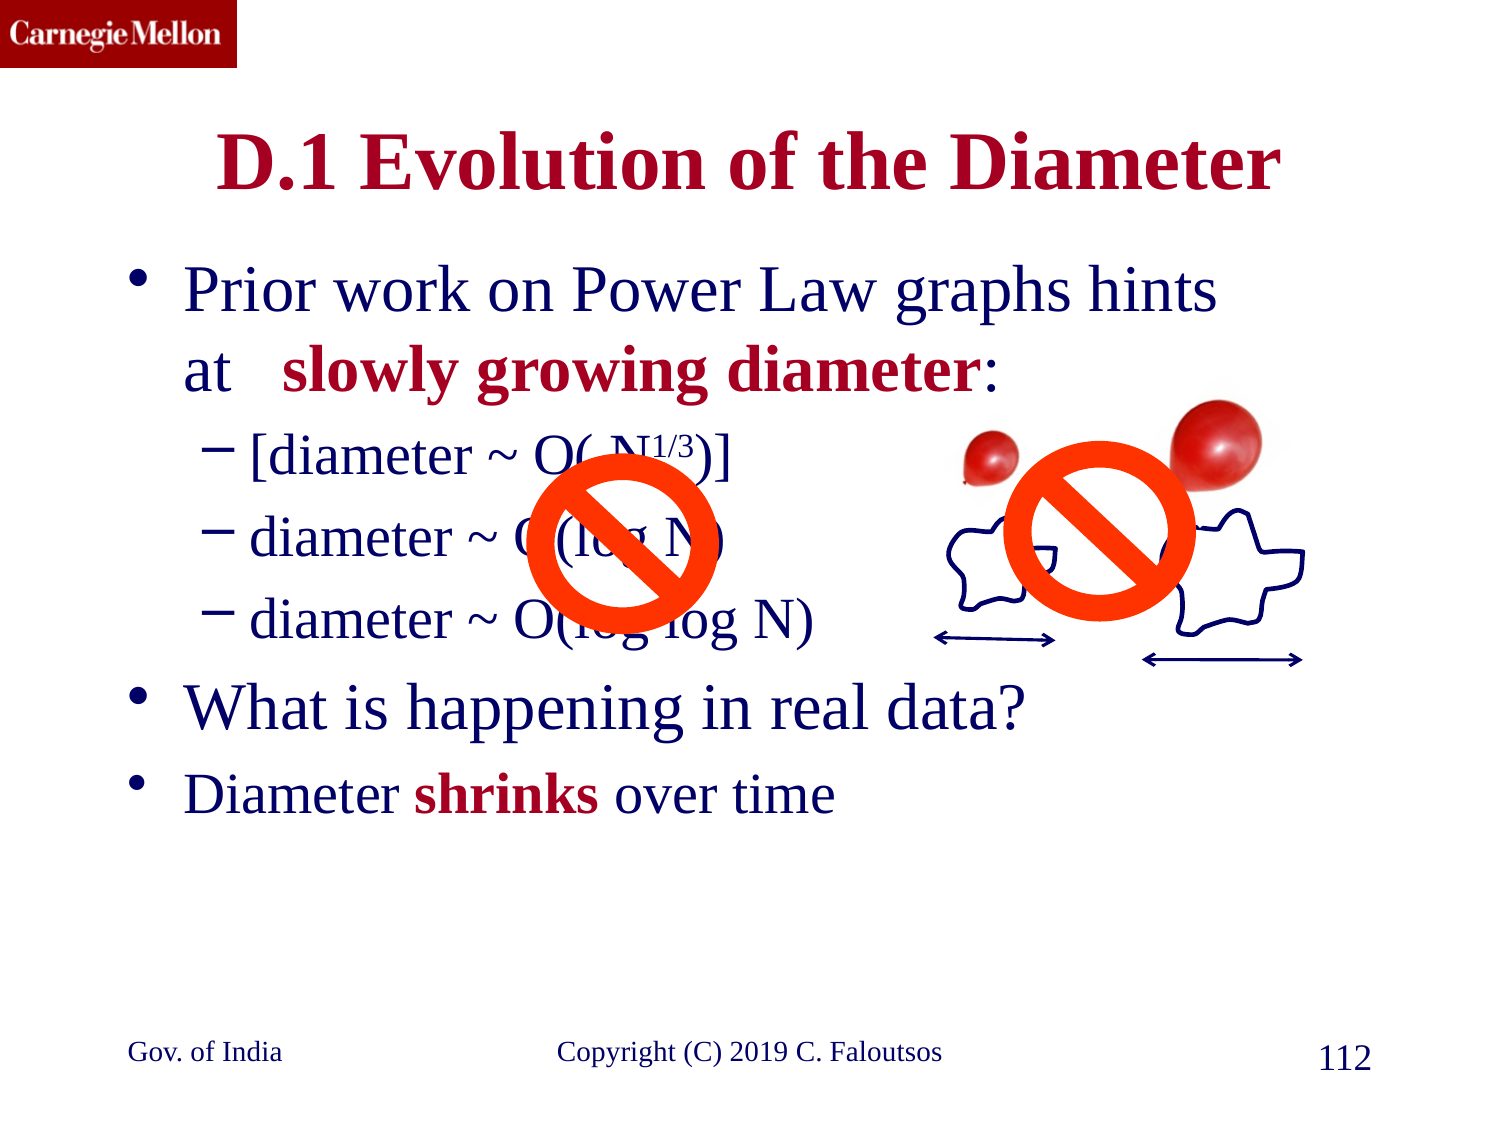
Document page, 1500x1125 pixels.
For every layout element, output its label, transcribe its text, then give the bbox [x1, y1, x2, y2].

picture [1139, 372, 1291, 512]
list Prior work on Power Law graphs hints at slowly growing diameter: [diameter ~ O( N1/3)] diameter ~ O(log N) diameter ~ O(log log N) What is happening in real data? Diameter shrinks over time [112, 237, 1282, 975]
picture [0, 0, 237, 68]
text_box [1009, 443, 1157, 507]
slide_number 112 [1074, 1024, 1388, 1101]
text_box [528, 455, 717, 632]
title D.1 Evolution of the Diameter [112, 99, 1388, 213]
slide_number Gov. of India [112, 1024, 426, 1101]
picture [942, 414, 1036, 507]
footer Copyright (C) 2019 C. Faloutsos [512, 1024, 988, 1101]
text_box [933, 509, 1304, 661]
